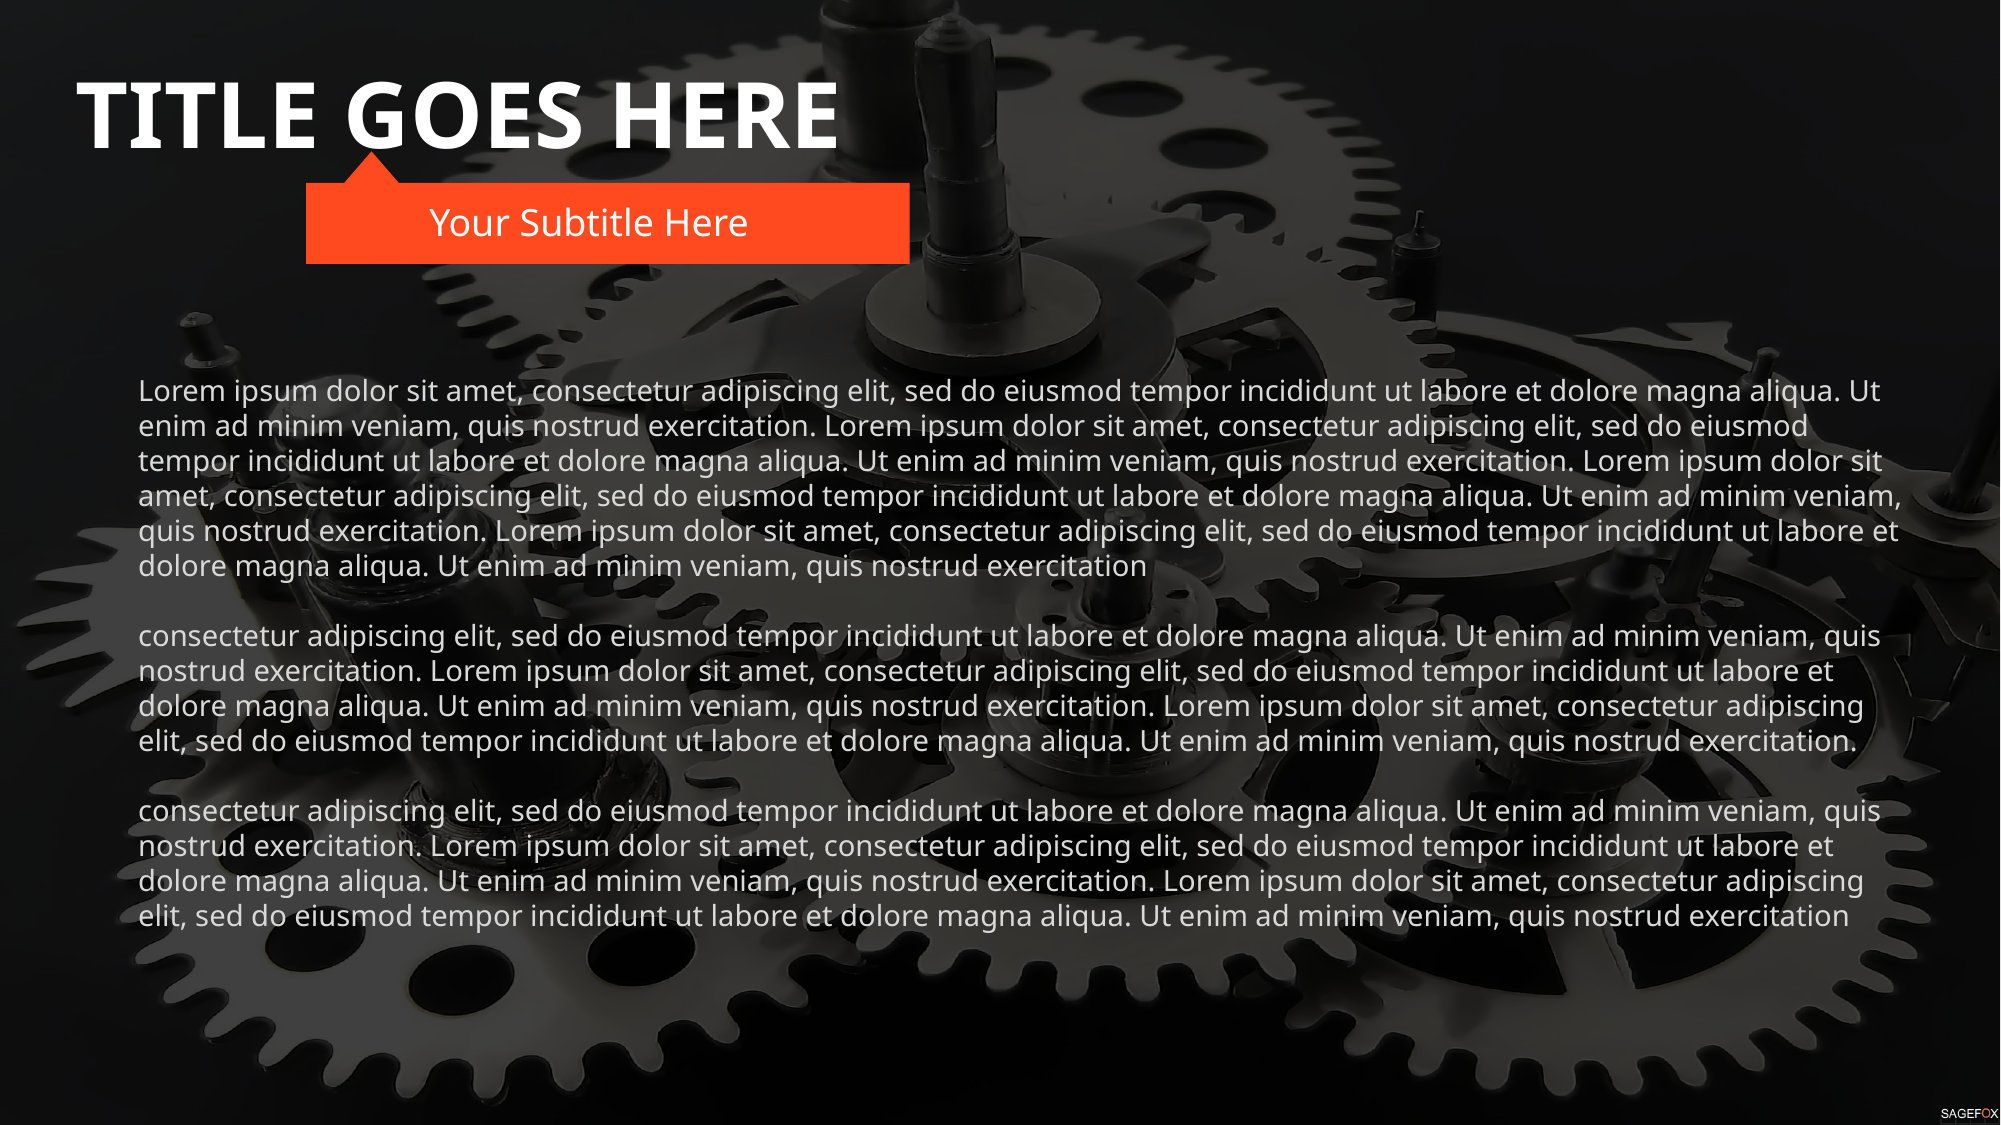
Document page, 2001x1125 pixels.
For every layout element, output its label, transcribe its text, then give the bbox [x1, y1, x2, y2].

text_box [306, 151, 910, 264]
text_box Lorem ipsum dolor sit amet, consectetur adipiscing elit, sed do eiusmod tempor incididunt ut labore et dolore magna aliqua. Ut enim ad minim veniam, quis nostrud exercitation. Lorem ipsum dolor sit amet, consectetur adipiscing elit, sed do eiusmod tempor incididunt ut labore et dolore magna aliqua. Ut enim ad minim veniam, quis nostrud exercitation. Lorem ipsum dolor sit amet, consectetur adipiscing elit, sed do eiusmod tempor incididunt ut labore et dolore magna aliqua. Ut enim ad minim veniam, quis nostrud exercitation. Lorem ipsum dolor sit amet, consectetur adipiscing elit, sed do eiusmod tempor incididunt ut labore et dolore magna aliqua. Ut enim ad minim veniam, quis nostrud exercitation consectetur adipiscing elit, sed do eiusmod tempor incididunt ut labore et dolore magna aliqua. Ut enim ad minim veniam, quis nostrud exercitation. Lorem ipsum dolor sit amet, consectetur adipiscing elit, sed do eiusmod tempor incididunt ut labore et dolore magna aliqua. Ut enim ad minim veniam, quis nostrud exercitation. Lorem ipsum dolor sit amet, consectetur adipiscing elit, sed do eiusmod tempor incididunt ut labore et dolore magna aliqua. Ut enim ad minim veniam, quis nostrud exercitation. consectetur adipiscing elit, sed do eiusmod tempor incididunt ut labore et dolore magna aliqua. Ut enim ad minim veniam, quis nostrud exercitation. Lorem ipsum dolor sit amet, consectetur adipiscing elit, sed do eiusmod tempor incididunt ut labore et dolore magna aliqua. Ut enim ad minim veniam, quis nostrud exercitation. Lorem ipsum dolor sit amet, consectetur adipiscing elit, sed do eiusmod tempor incididunt ut labore et dolore magna aliqua. Ut enim ad minim veniam, quis nostrud exercitation [123, 365, 1930, 940]
picture [0, 0, 2001, 1125]
text_box TITLE GOES HERE [60, 49, 965, 175]
